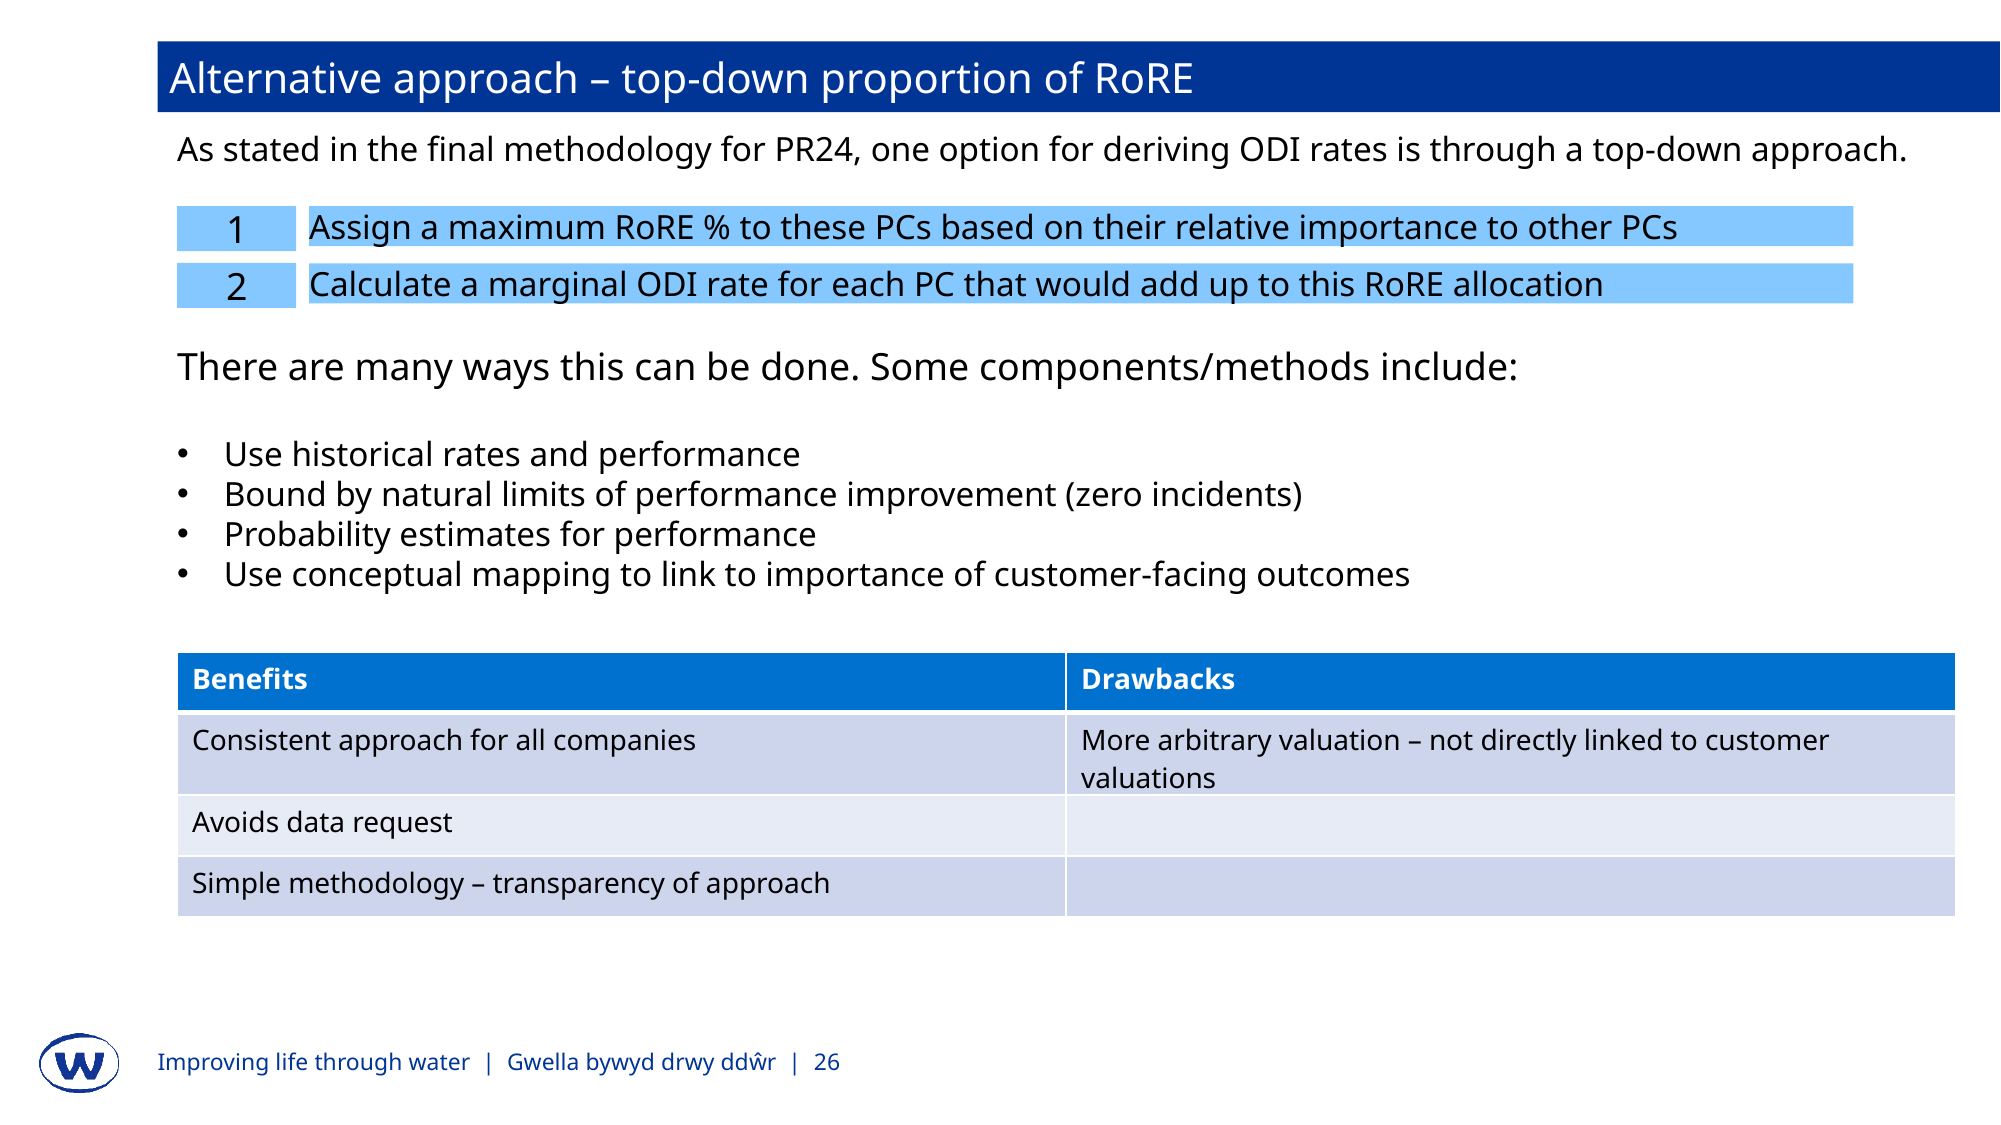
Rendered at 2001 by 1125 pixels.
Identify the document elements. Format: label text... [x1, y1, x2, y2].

text_box Calculate a marginal ODI rate for each PC that would add up to this RoRE allocation [309, 263, 1854, 304]
table_cell Avoids data request [178, 796, 1065, 855]
table_cell Simple methodology – transparency of approach [178, 857, 1065, 916]
table_cell [1067, 857, 1955, 916]
table_cell Consistent approach for all companies [178, 715, 1065, 794]
list Alternative approach – top-down proportion of RoRE [157, 41, 2000, 113]
table_header Drawbacks [1067, 653, 1955, 710]
text_box 2 [177, 262, 297, 308]
table_cell [1067, 796, 1955, 855]
picture [39, 1033, 119, 1093]
text_box Assign a maximum RoRE % to these PCs based on their relative importance to other PCs [309, 206, 1854, 247]
text_box As stated in the final methodology for PR24, one option for deriving ODI rates is through a top-down approach. [177, 127, 1956, 168]
table_cell More arbitrary valuation – not directly linked to customer valuations [1067, 715, 1955, 794]
text_box 1 [177, 206, 297, 252]
table_header Benefits [178, 653, 1065, 710]
text_box There are many ways this can be done. Some components/methods include: Use historical rates and performance Bound by natural limits of performance improvement (zero incidents) Probability estimates for performance Use conceptual mapping to link to importance of customer-facing outcomes [177, 343, 1956, 594]
